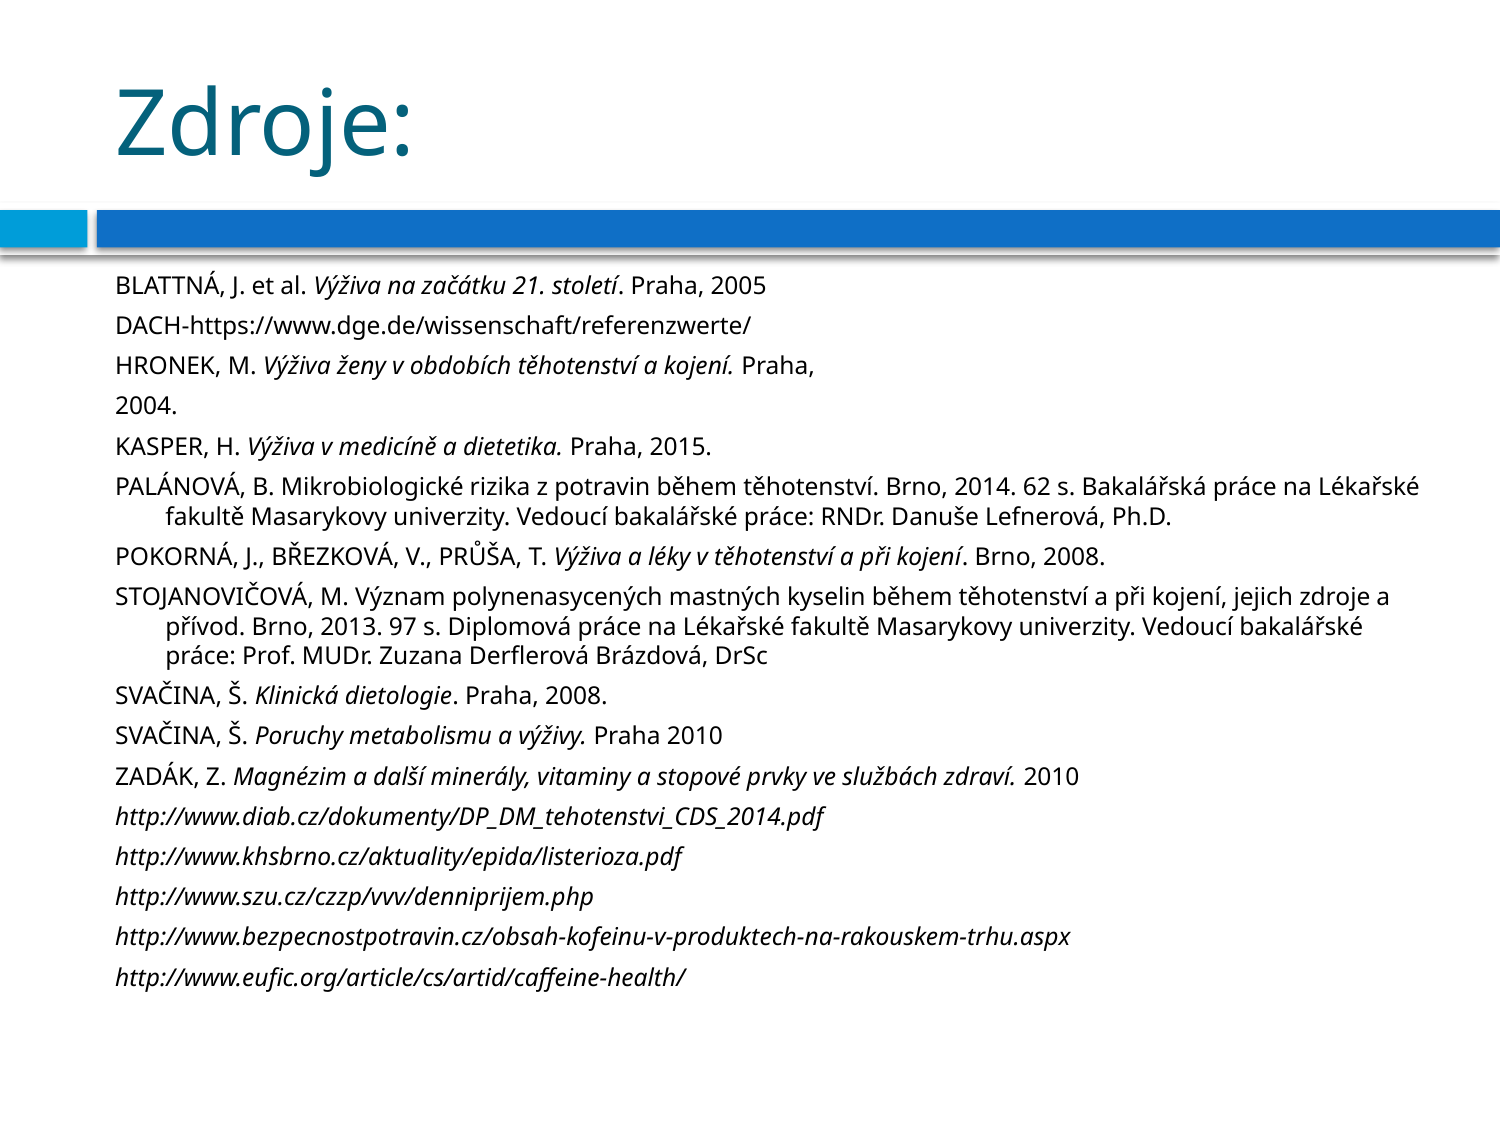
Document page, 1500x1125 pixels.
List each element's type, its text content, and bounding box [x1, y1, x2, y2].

list BLATTNÁ, J. et al. Výživa na začátku 21. století. Praha, 2005 DACH-https://www.dge.de/wissenschaft/referenzwerte/ HRONEK, M. Výživa ženy v obdobích těhotenství a kojení. Praha, 2004. KASPER, H. Výživa v medicíně a dietetika. Praha, 2015. PALÁNOVÁ, B. Mikrobiologické rizika z potravin během těhotenství. Brno, 2014. 62 s. Bakalářská práce na Lékařské fakultě Masarykovy univerzity. Vedoucí bakalářské práce: RNDr. Danuše Lefnerová, Ph.D. POKORNÁ, J., BŘEZKOVÁ, V., PRŮŠA, T. Výživa a léky v těhotenství a při kojení. Brno, 2008. STOJANOVIČOVÁ, M. Význam polynenasycených mastných kyselin během těhotenství a při kojení, jejich zdroje a přívod. Brno, 2013. 97 s. Diplomová práce na Lékařské fakultě Masarykovy univerzity. Vedoucí bakalářské práce: Prof. MUDr. Zuzana Derflerová Brázdová, DrSc SVAČINA, Š. Klinická dietologie. Praha, 2008. SVAČINA, Š. Poruchy metabolismu a výživy. Praha 2010 ZADÁK, Z. Magnézim a další minerály, vitaminy a stopové prvky ve službách zdraví. 2010 http://www.diab.cz/dokumenty/DP_DM_tehotenstvi_CDS_2014.pdf http://www.khsbrno.cz/aktuality/epida/listerioza.pdf http://www.szu.cz/czzp/vvv/denniprijem.php http://www.bezpecnostpotravin.cz/obsah-kofeinu-v-produktech-na-rakouskem-trhu.aspx http://www.eufic.org/article/cs/artid/caffeine-health/ [100, 262, 1438, 1000]
title Zdroje: [100, 37, 1438, 200]
